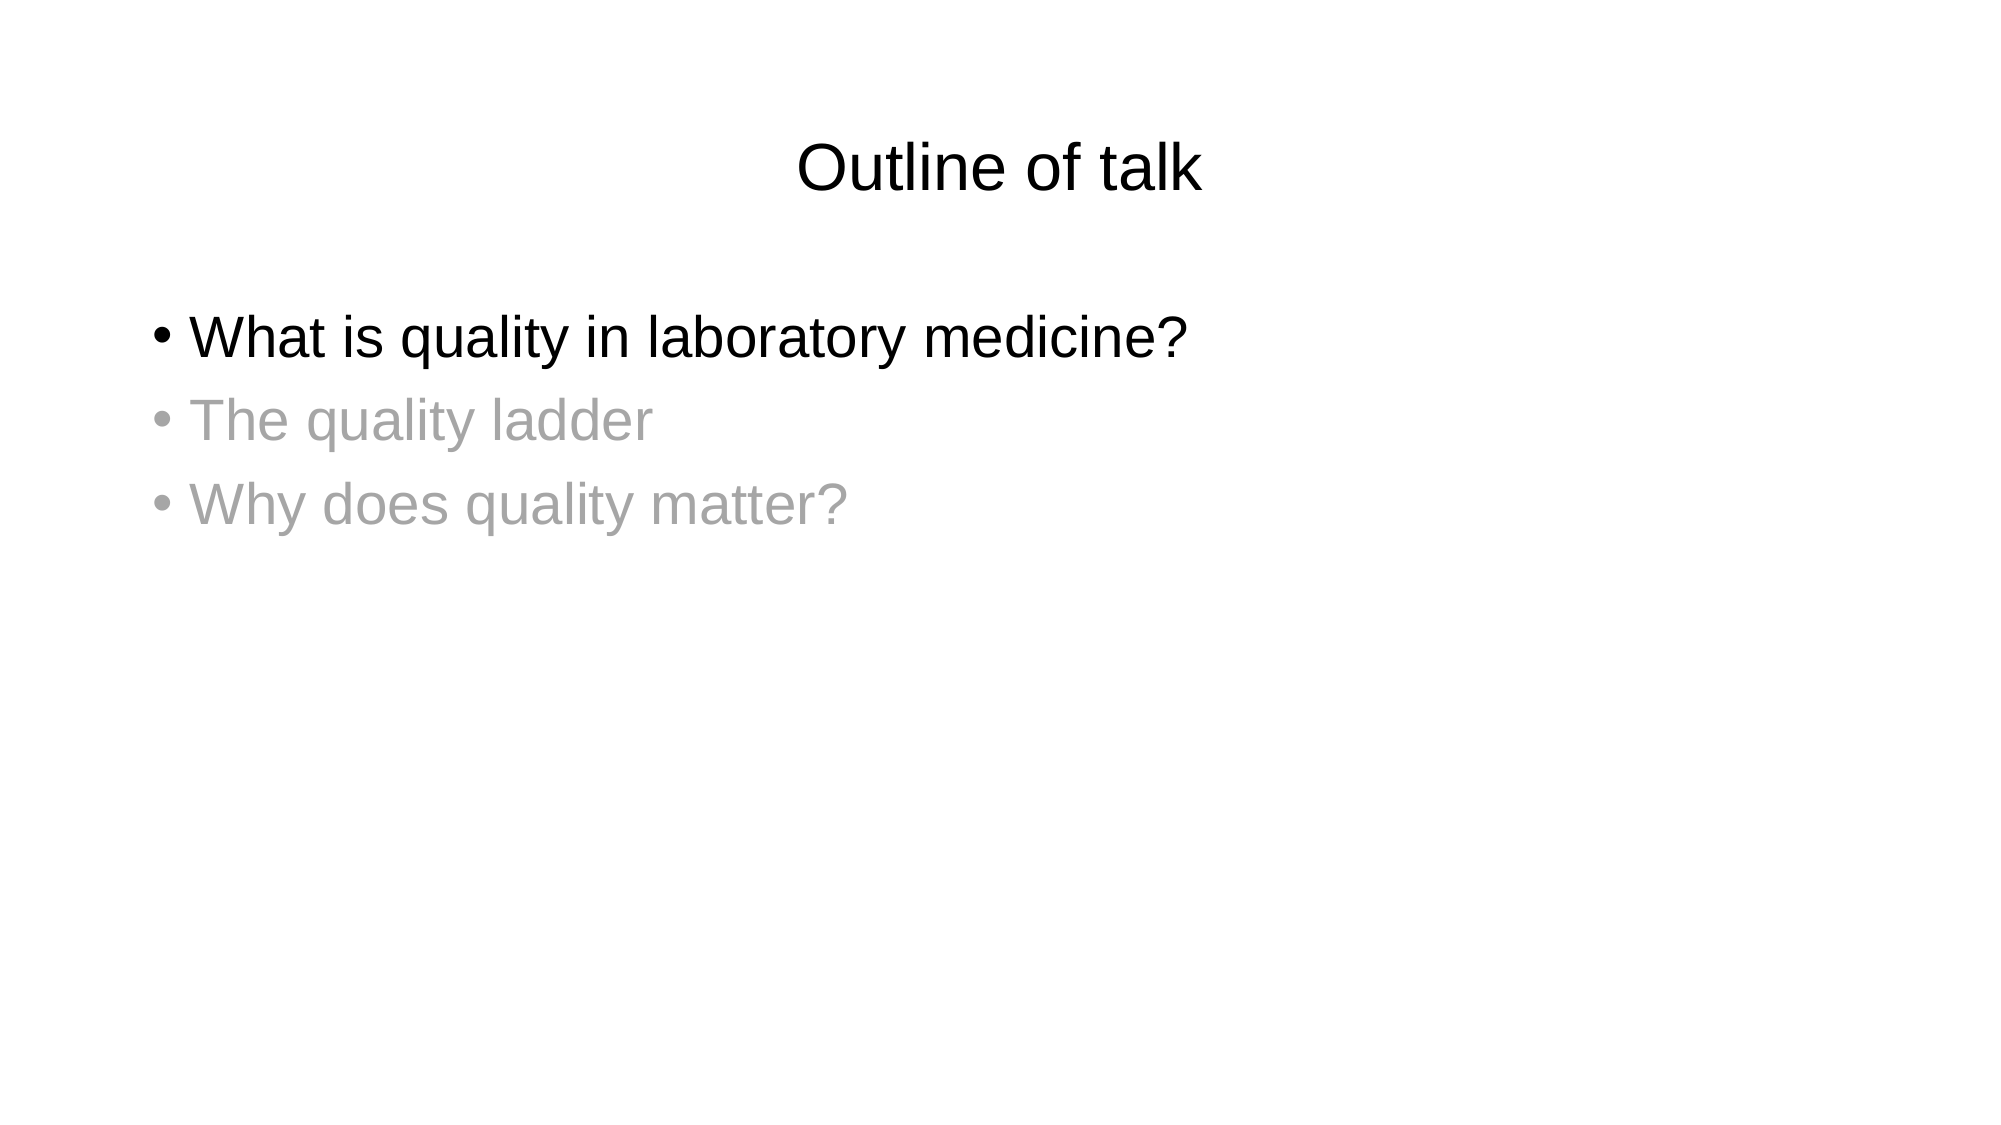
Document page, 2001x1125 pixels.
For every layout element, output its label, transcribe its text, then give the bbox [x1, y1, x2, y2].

list What is quality in laboratory medicine? The quality ladder Why does quality matter? [137, 299, 1863, 1014]
title Outline of talk [137, 59, 1863, 278]
